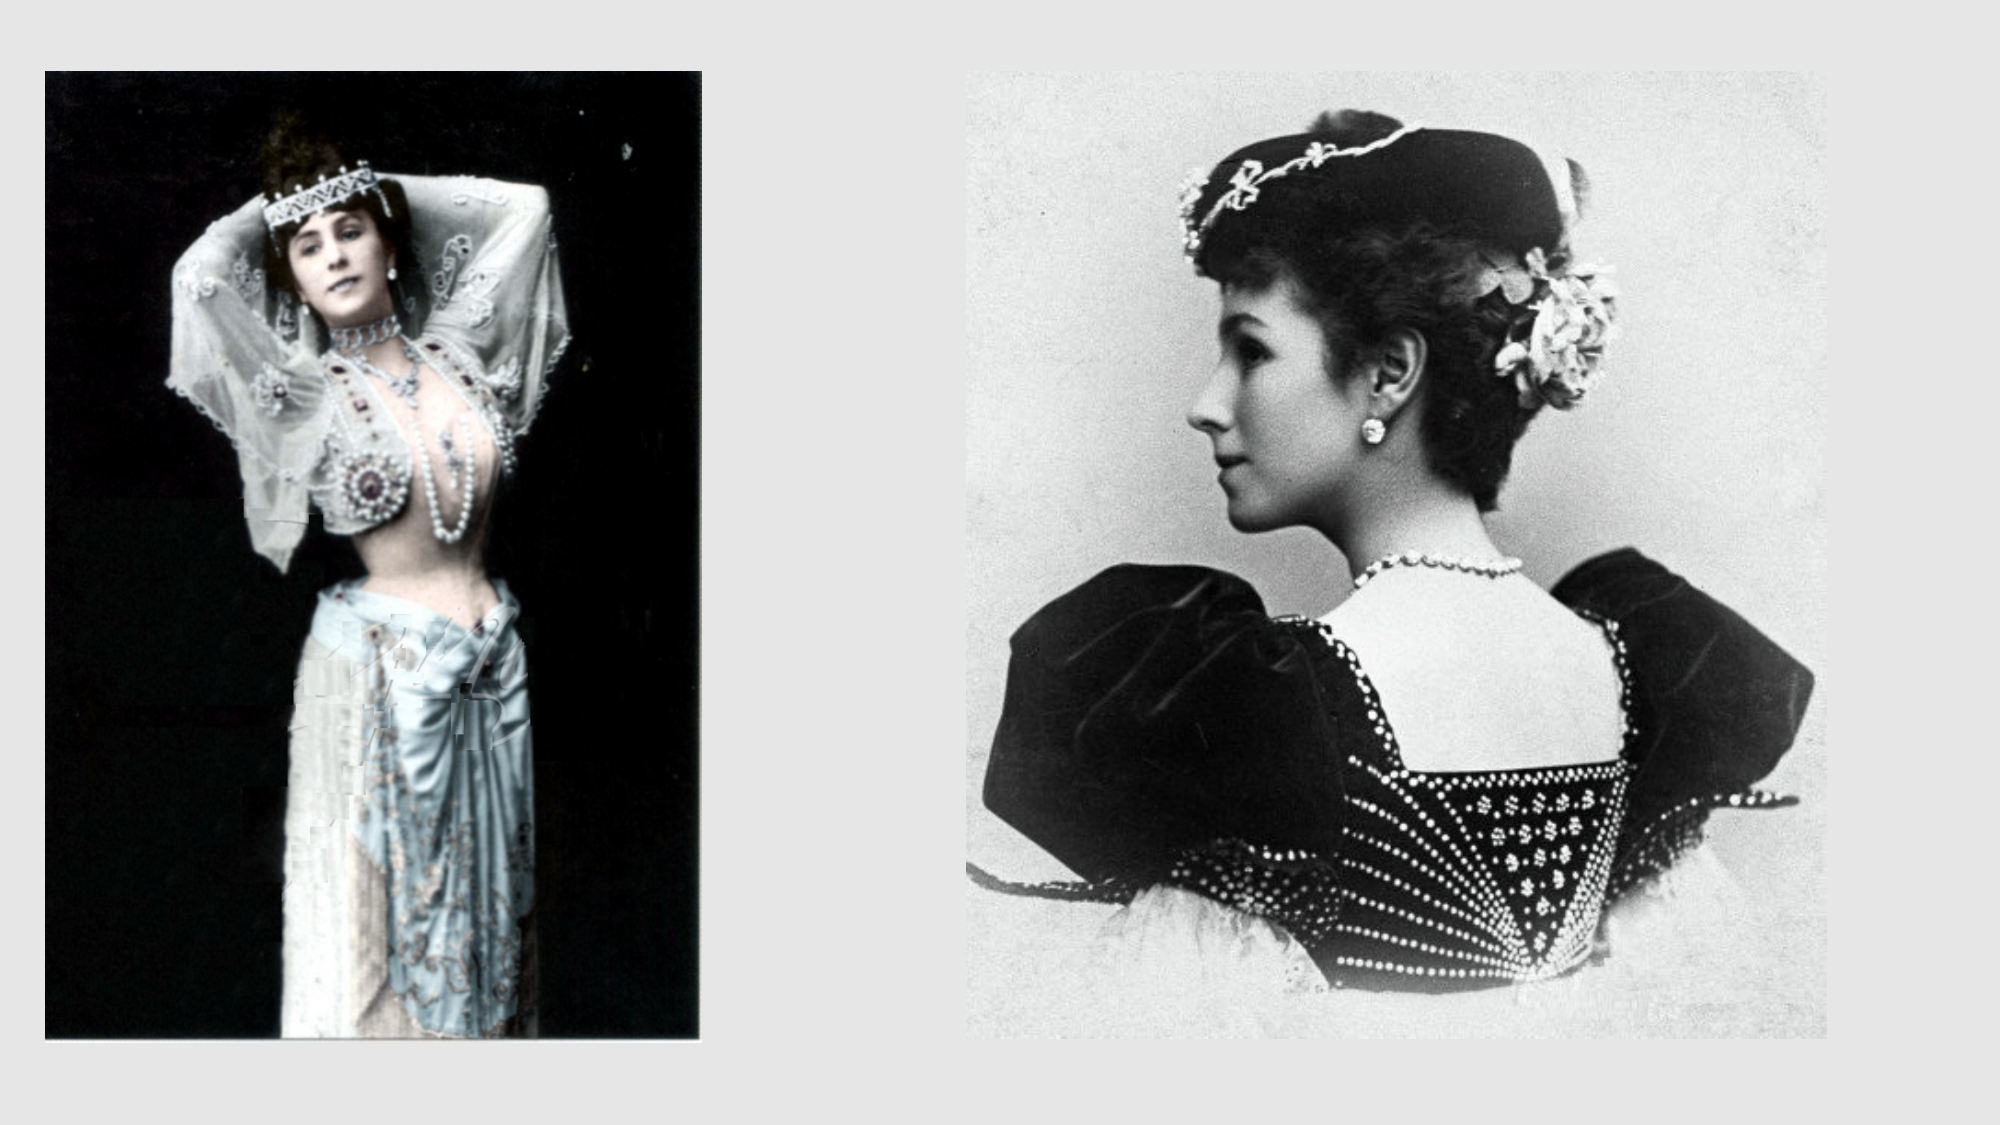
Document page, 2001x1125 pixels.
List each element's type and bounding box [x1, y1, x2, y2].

picture [44, 71, 702, 1043]
picture [966, 71, 1827, 1039]
